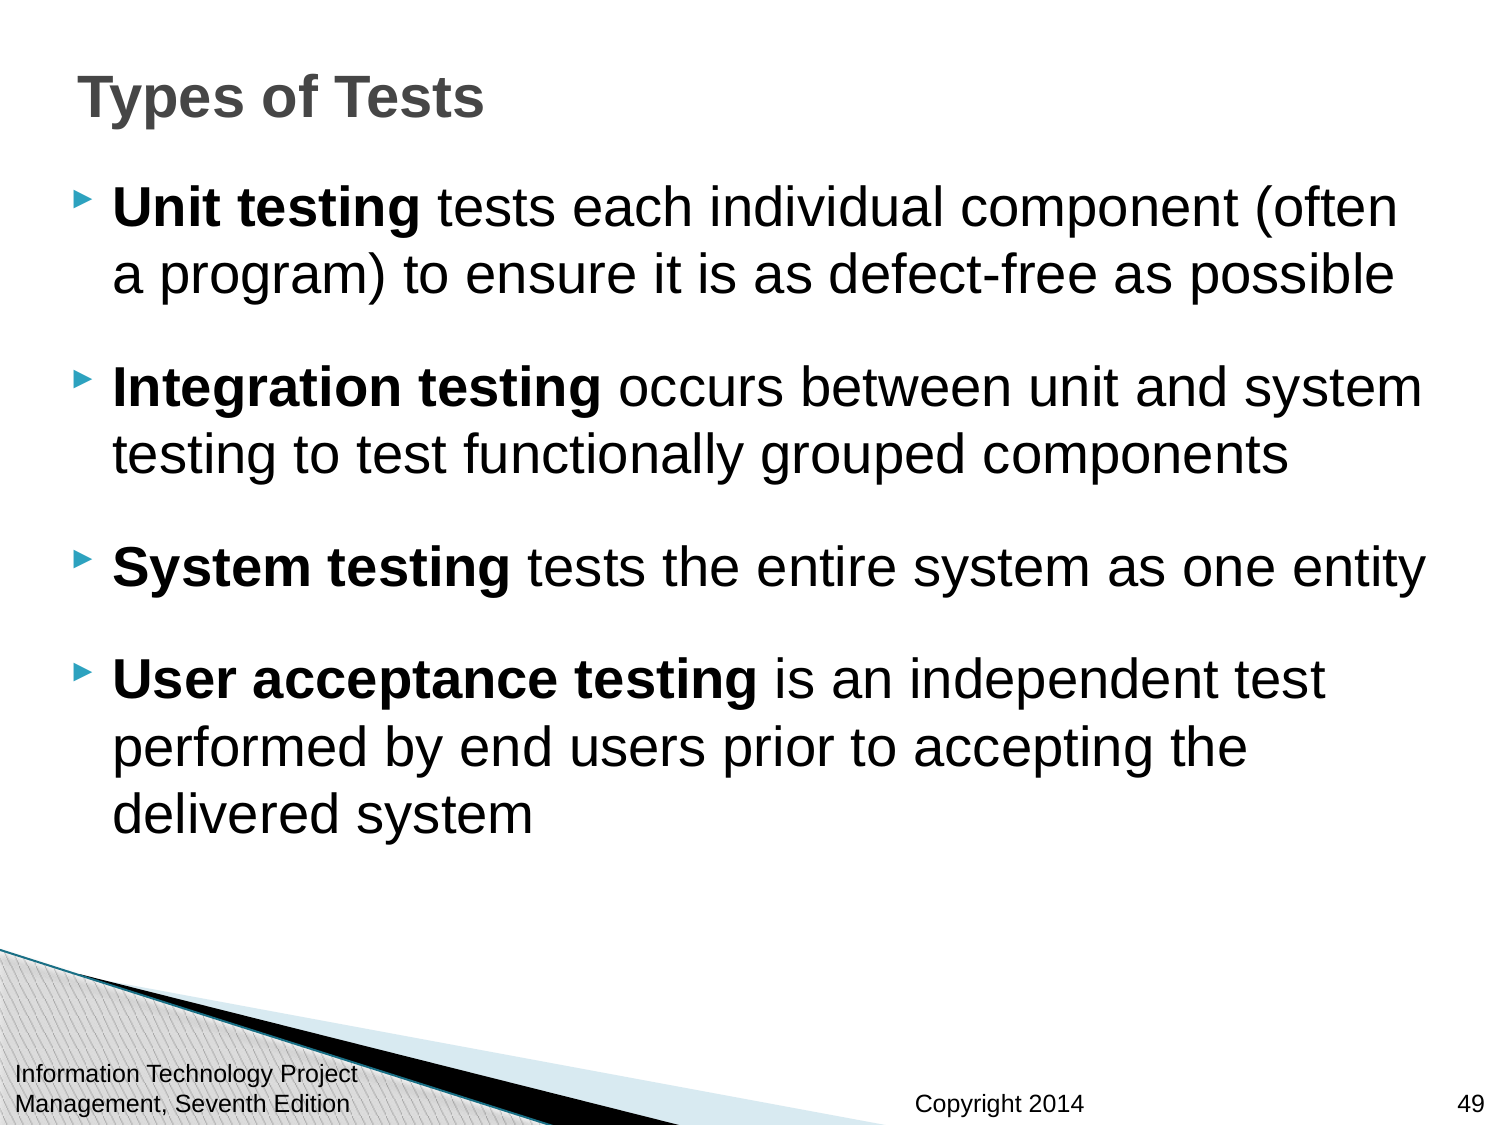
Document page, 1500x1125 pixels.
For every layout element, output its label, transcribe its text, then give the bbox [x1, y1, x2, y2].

slide_number 49 [1408, 1065, 1500, 1125]
title Types of Tests [62, 50, 1438, 138]
footer Information Technology Project Management, Seventh Edition [0, 1065, 425, 1125]
list Unit testing tests each individual component (often a program) to ensure it is as defect-free as possible Integration testing occurs between unit and system testing to test functionally grouped components System testing tests the entire system as one entity User acceptance testing is an independent test performed by end users prior to accepting the delivered system [37, 162, 1451, 949]
